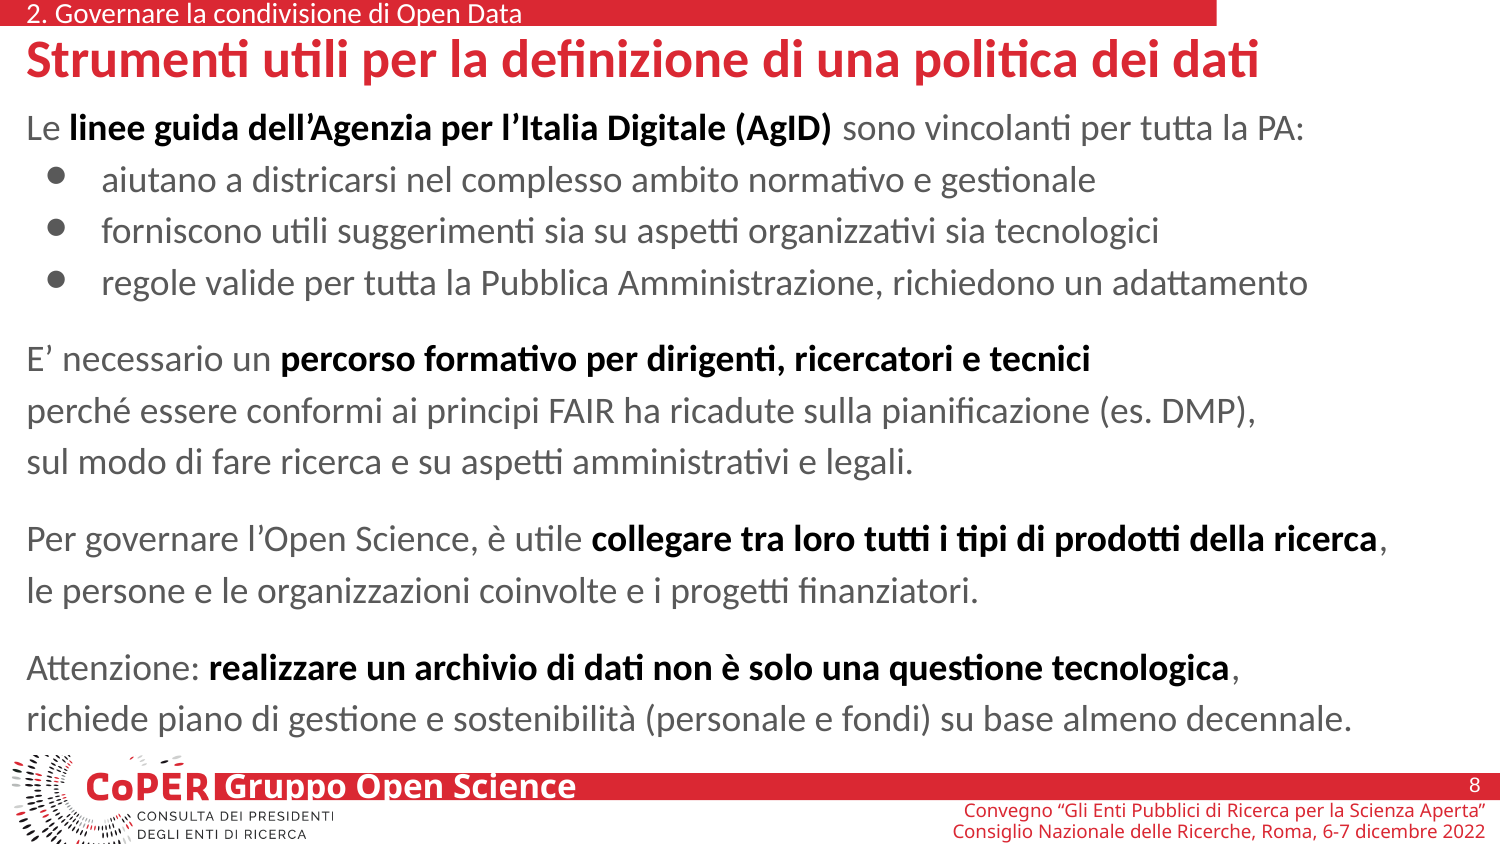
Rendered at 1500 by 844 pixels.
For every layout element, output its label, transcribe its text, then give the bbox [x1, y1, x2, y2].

list E’ necessario un percorso formativo per dirigenti, ricercatori e tecnici perché essere conformi ai principi FAIR ha ricadute sulla pianificazione (es. DMP), sul modo di fare ricerca e su aspetti amministrativi e legali. Per governare l’Open Science, è utile collegare tra loro tutti i tipi di prodotti della ricerca, le persone e le organizzazioni coinvolte e i progetti finanziatori. Attenzione: realizzare un archivio di dati non è solo una questione tecnologica, richiede piano di gestione e sostenibilità (personale e fondi) su base almeno decennale. [26, 327, 1481, 745]
text_box 2. Governare la condivisione di Open Data [26, 0, 775, 31]
slide_number 8 [1390, 764, 1481, 805]
title Strumenti utili per la definizione di una politica dei dati [26, 23, 1424, 93]
picture [11, 755, 333, 844]
list Le linee guida dell’Agenzia per l’Italia Digitale (AgID) sono vincolanti per tutta la PA: aiutano a districarsi nel complesso ambito normativo e gestionale forniscono utili suggerimenti sia su aspetti organizzativi sia tecnologici regole valide per tutta la Pubblica Amministrazione, richiedono un adattamento [26, 96, 1459, 315]
